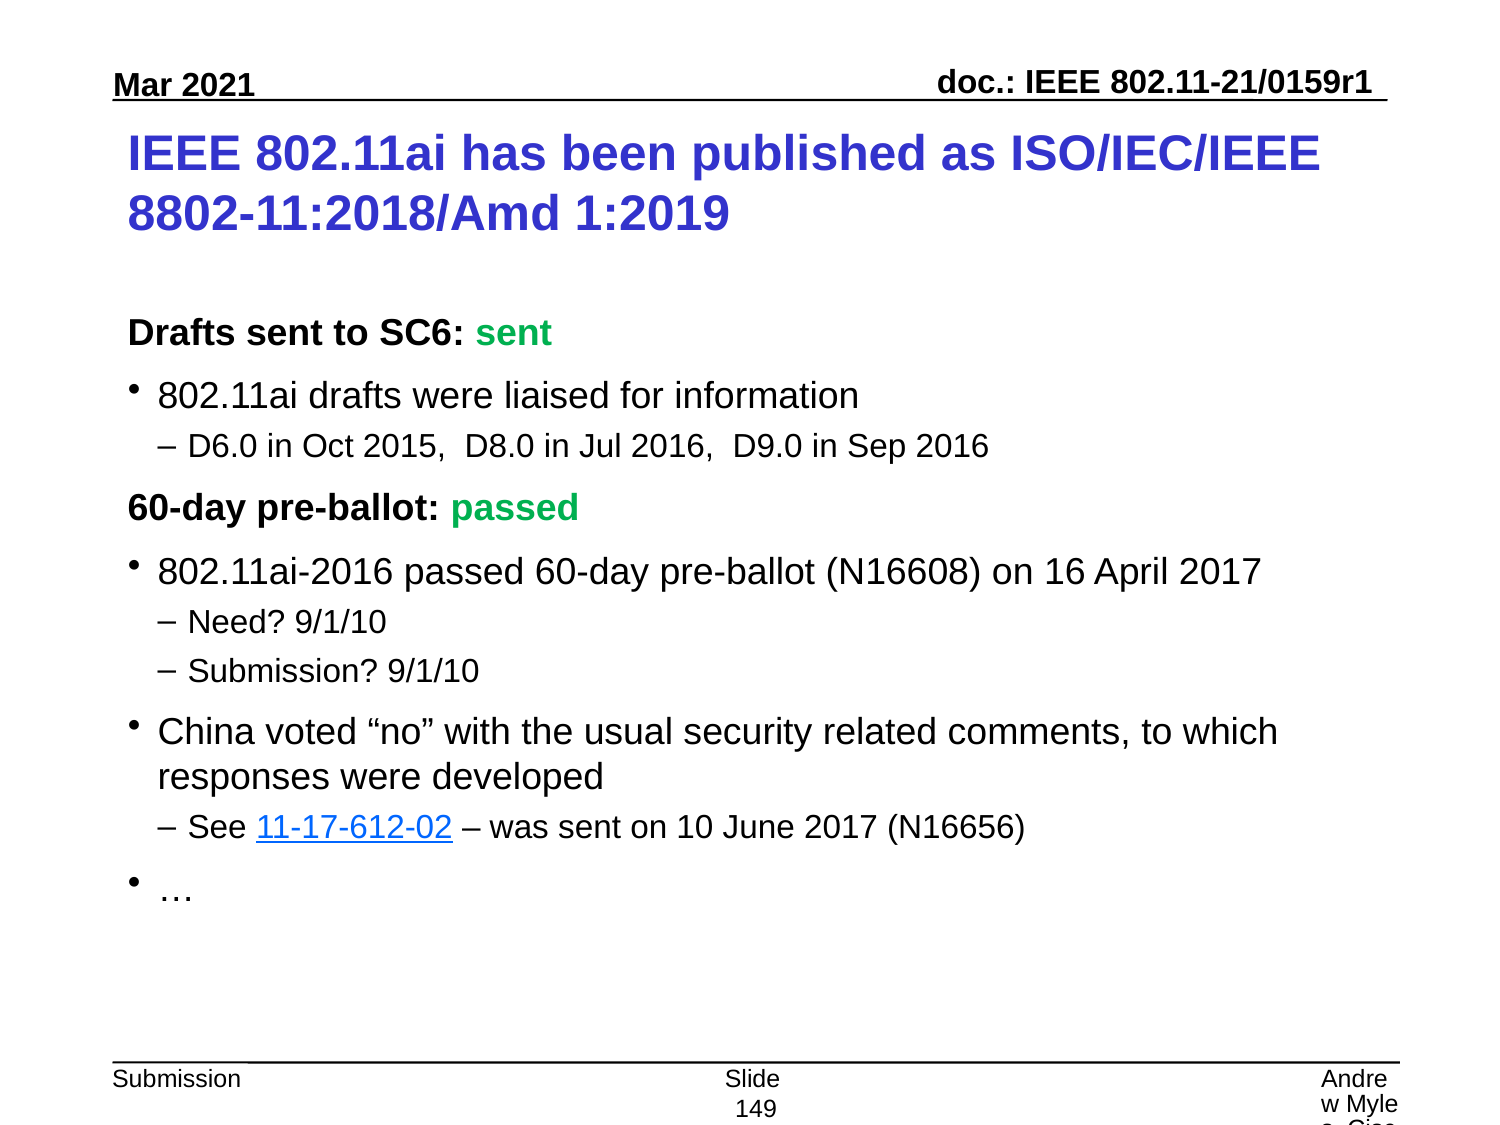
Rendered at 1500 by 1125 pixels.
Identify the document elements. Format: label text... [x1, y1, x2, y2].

footer Andrew Myles, Cisco [1320, 1061, 1402, 1093]
title IEEE 802.11ai has been published as ISO/IEC/IEEE 8802-11:2018/Amd 1:2019 [112, 112, 1388, 288]
slide_number Slide 149 [709, 1061, 803, 1093]
list Drafts sent to SC6: sent 802.11ai drafts were liaised for information D6.0 in Oct 2015, D8.0 in Jul 2016, D9.0 in Sep 2016 60-day pre-ballot: passed 802.11ai-2016 passed 60-day pre-ballot (N16608) on 16 April 2017 Need? 9/1/10 Submission? 9/1/10 China voted “no” with the usual security related comments, to which responses were developed See 11-17-612-02 – was sent on 10 June 2017 (N16656) … [112, 299, 1388, 975]
